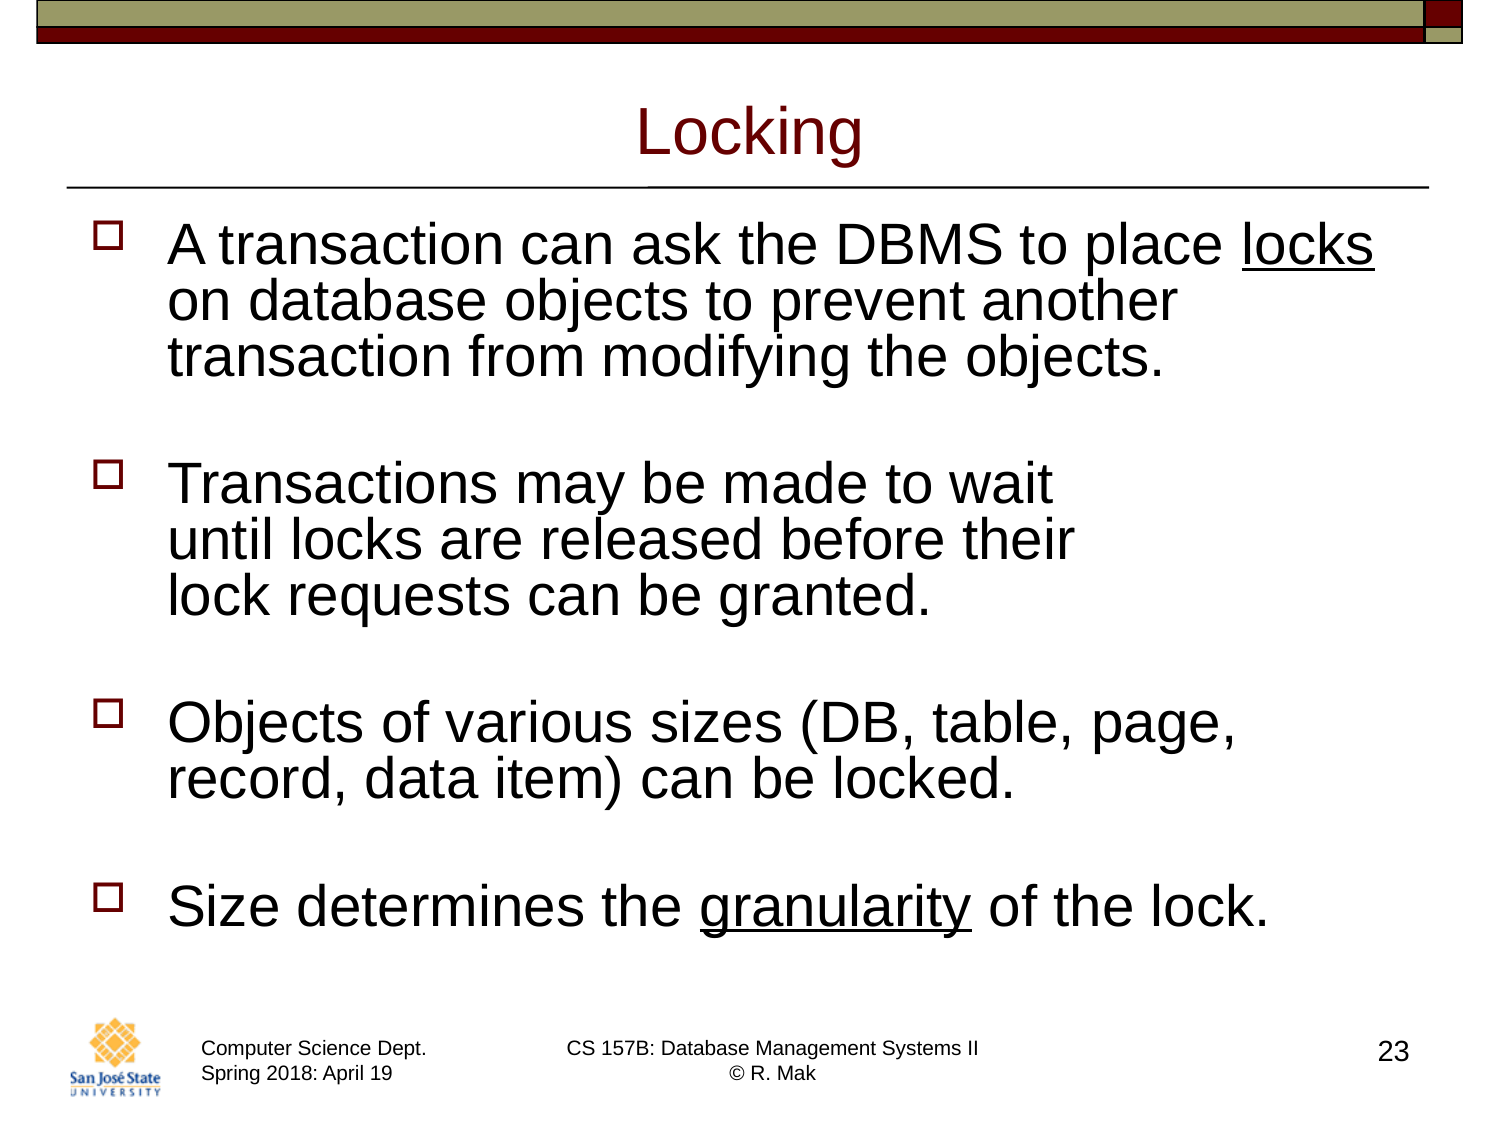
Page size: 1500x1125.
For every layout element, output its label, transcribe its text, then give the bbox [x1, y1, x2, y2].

list A transaction can ask the DBMS to place locks on database objects to prevent another transaction from modifying the objects. Transactions may be made to wait until locks are released before their lock requests can be granted. Objects of various sizes (DB, table, page, record, data item) can be locked. Size determines the granularity of the lock. [75, 212, 1425, 1006]
slide_number 23 [1305, 1025, 1425, 1100]
title Locking [75, 67, 1425, 175]
picture [60, 1012, 166, 1112]
